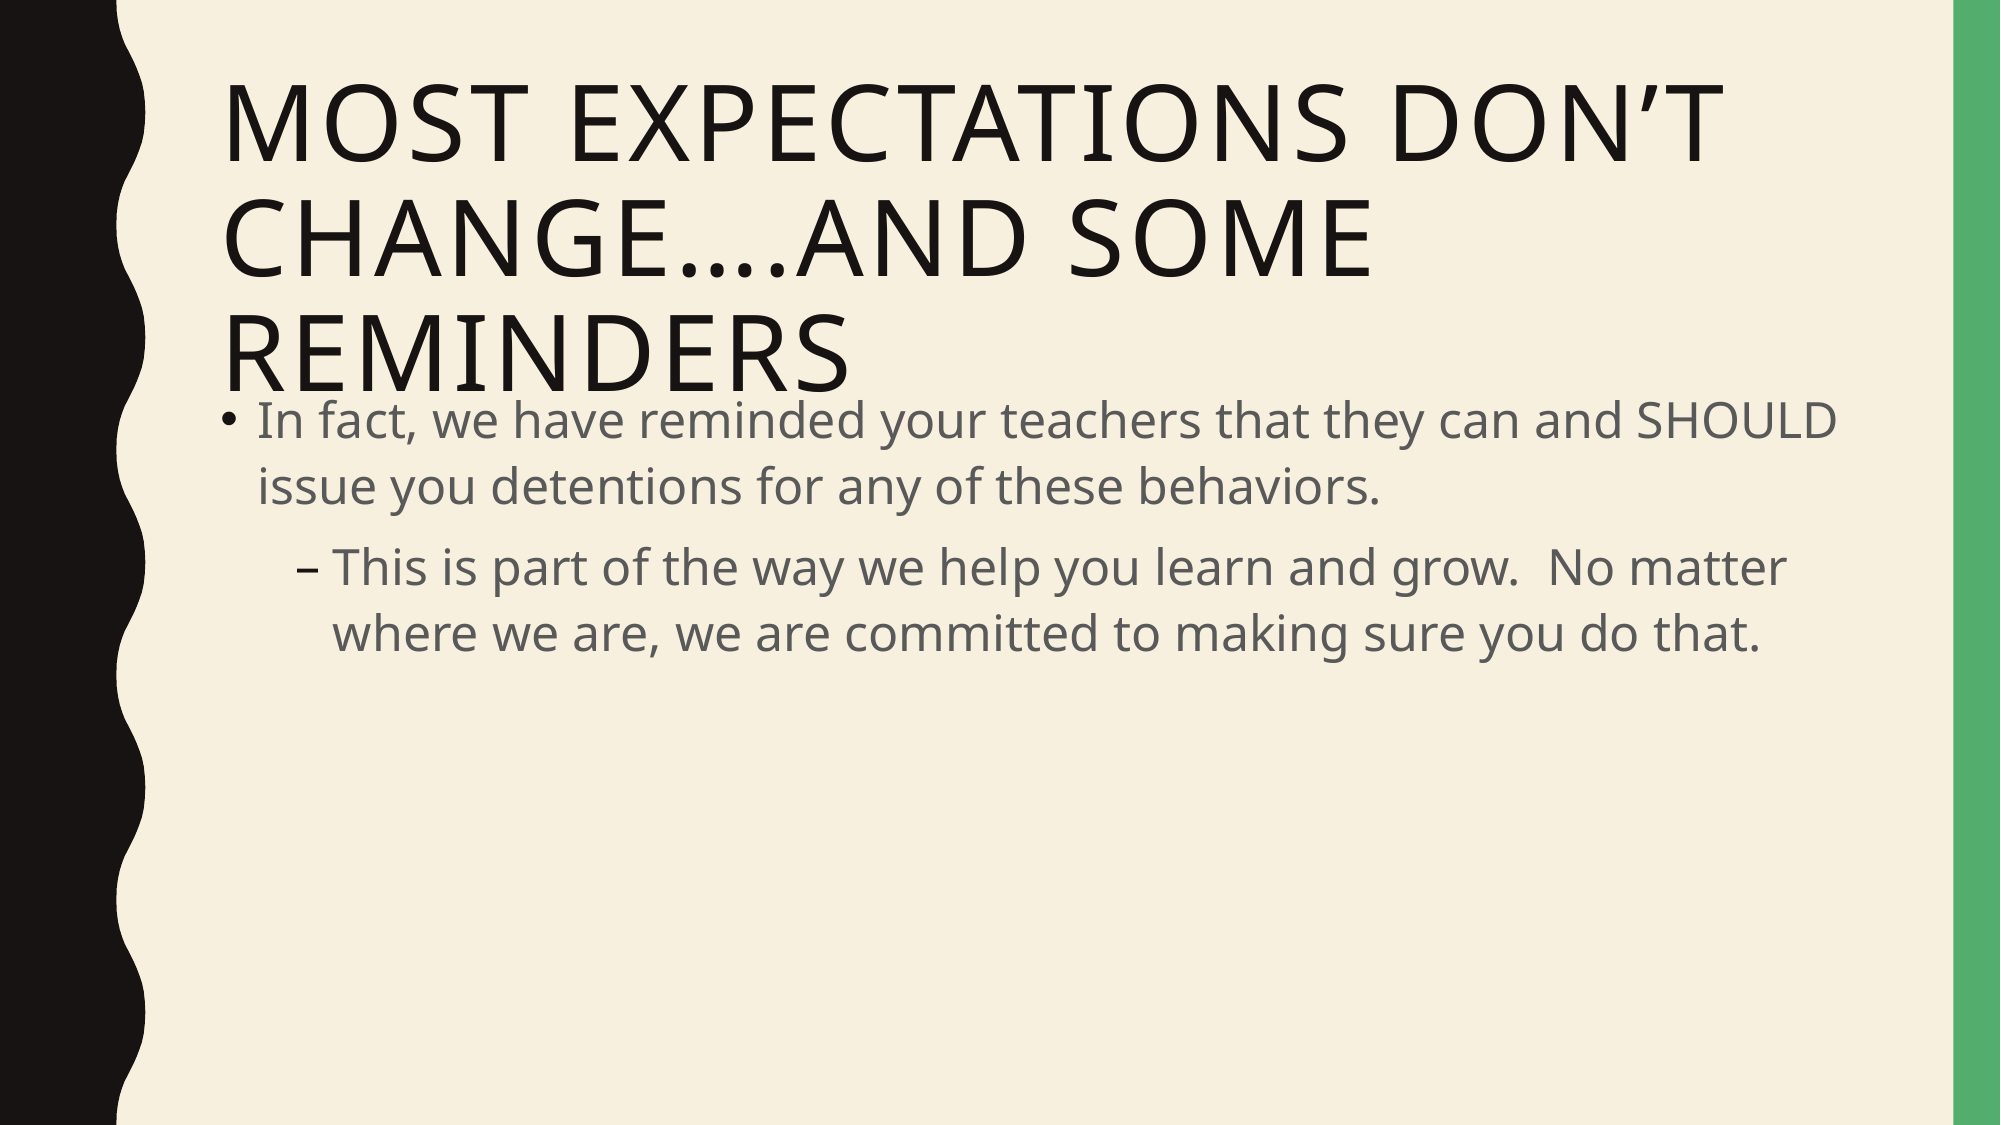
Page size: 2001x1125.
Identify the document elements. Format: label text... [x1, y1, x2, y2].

list In fact, we have reminded your teachers that they can and SHOULD issue you detentions for any of these behaviors. This is part of the way we help you learn and grow. No matter where we are, we are committed to making sure you do that. [205, 375, 1875, 1027]
title most expectations don’t change….And some reminders [205, 62, 1875, 308]
